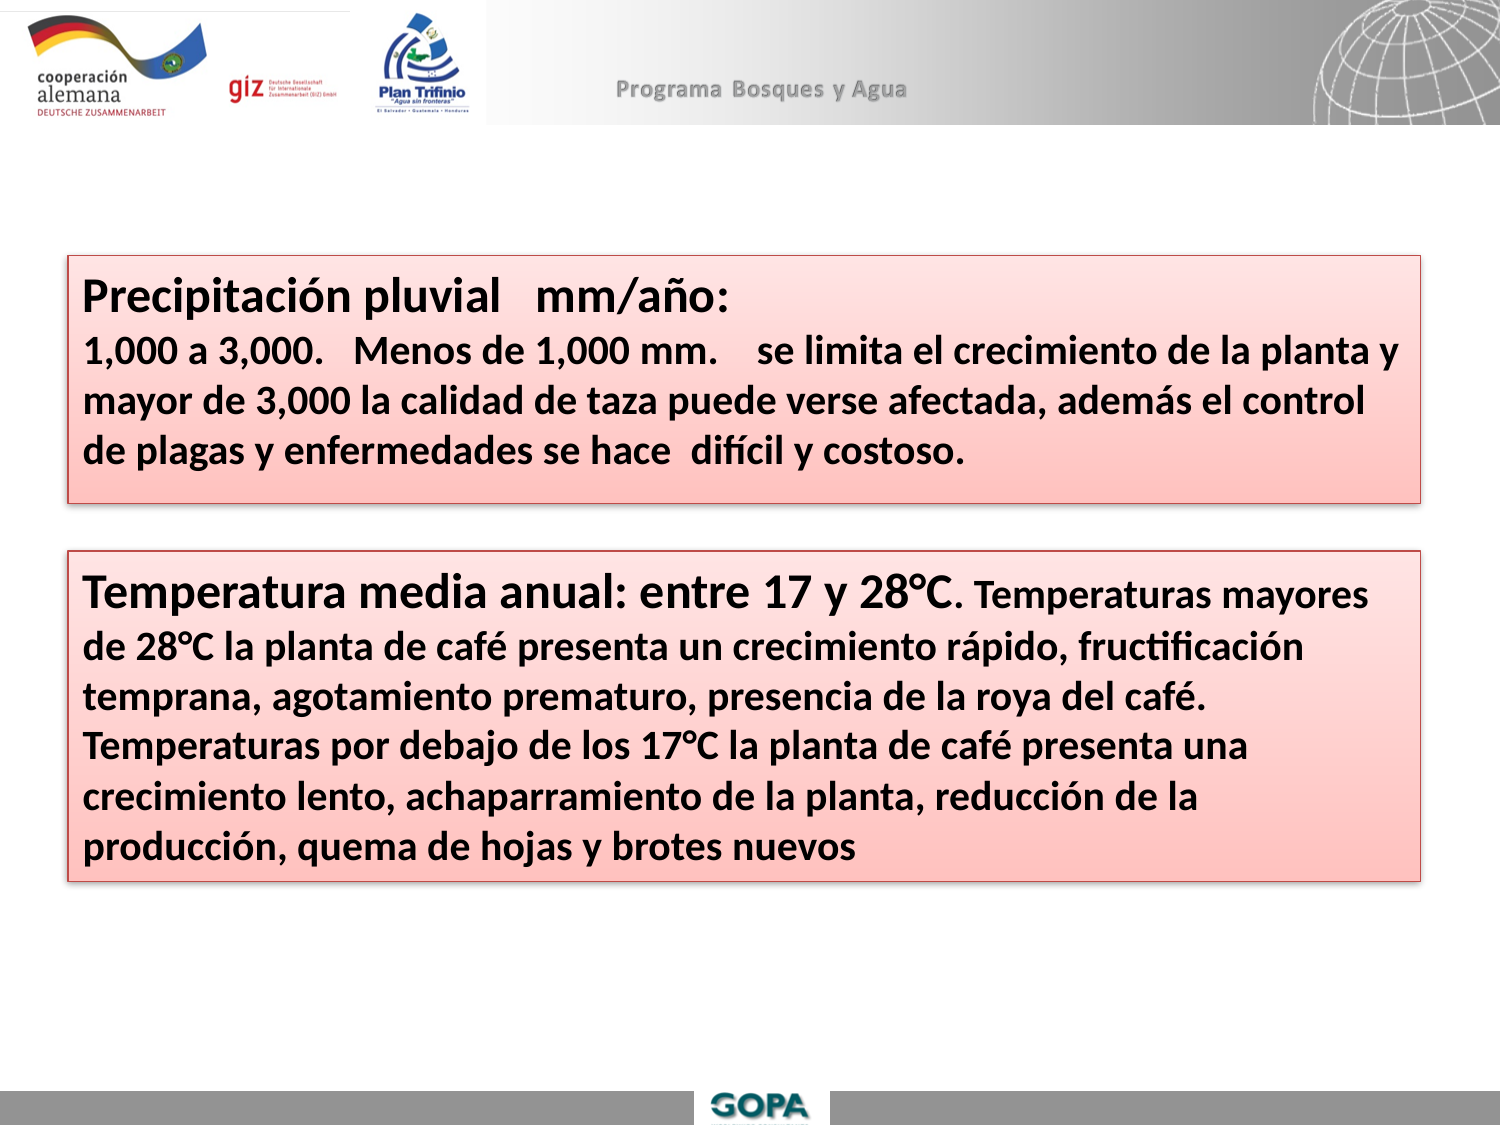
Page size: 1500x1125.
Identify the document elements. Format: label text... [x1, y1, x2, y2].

title Precipitación pluvial mm/año: 1,000 a 3,000. Menos de 1,000 mm. se limita el crecimiento de la planta y mayor de 3,000 la calidad de taza puede verse afectada, además el control de plagas y enfermedades se hace difícil y costoso. [67, 255, 1421, 504]
text_box Temperatura media anual: entre 17 y 28°C. Temperaturas mayores de 28°C la planta de café presenta un crecimiento rápido, fructificación temprana, agotamiento prematuro, presencia de la roya del café. Temperaturas por debajo de los 17°C la planta de café presenta una crecimiento lento, achaparramiento de la planta, reducción de la producción, quema de hojas y brotes nuevos [67, 550, 1421, 882]
picture [0, 0, 1500, 125]
picture [0, 1082, 1500, 1125]
